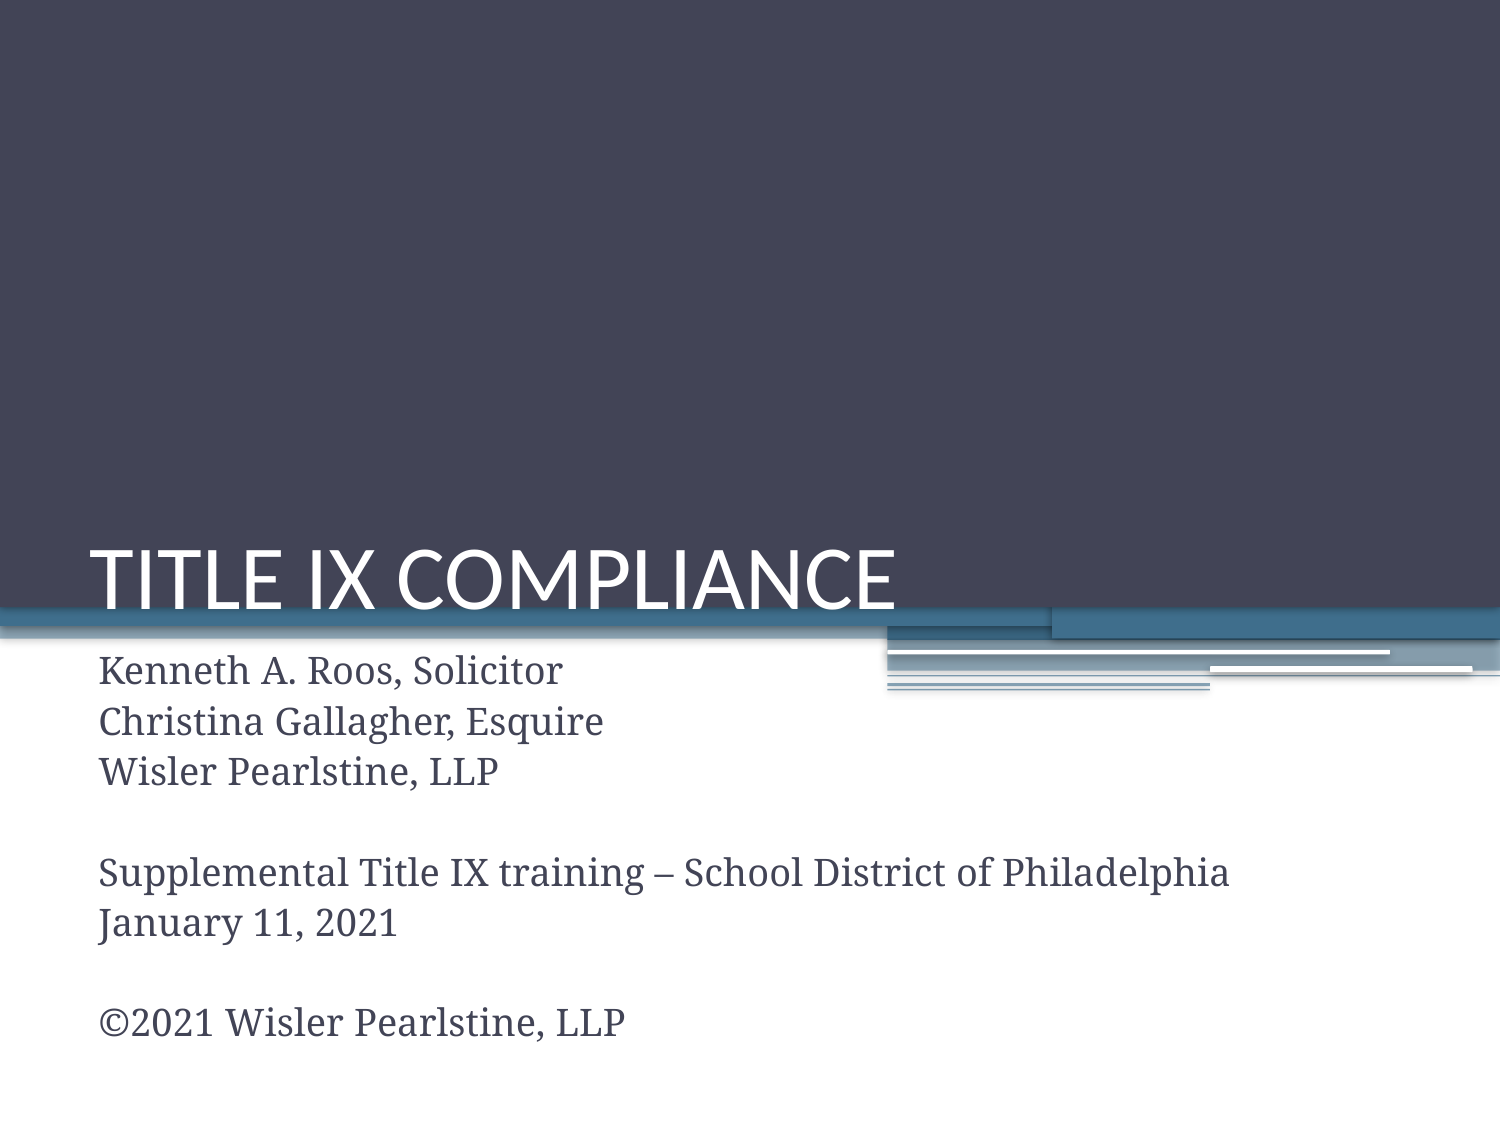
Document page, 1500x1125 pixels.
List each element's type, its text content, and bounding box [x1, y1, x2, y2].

subtitle Kenneth A. Roos, Solicitor Christina Gallagher, Esquire Wisler Pearlstine, LLP Supplemental Title IX training – School District of Philadelphia January 11, 2021 ©2021 Wisler Pearlstine, LLP [75, 639, 1500, 1054]
title TITLE IX COMPLIANCE [75, 394, 1463, 636]
